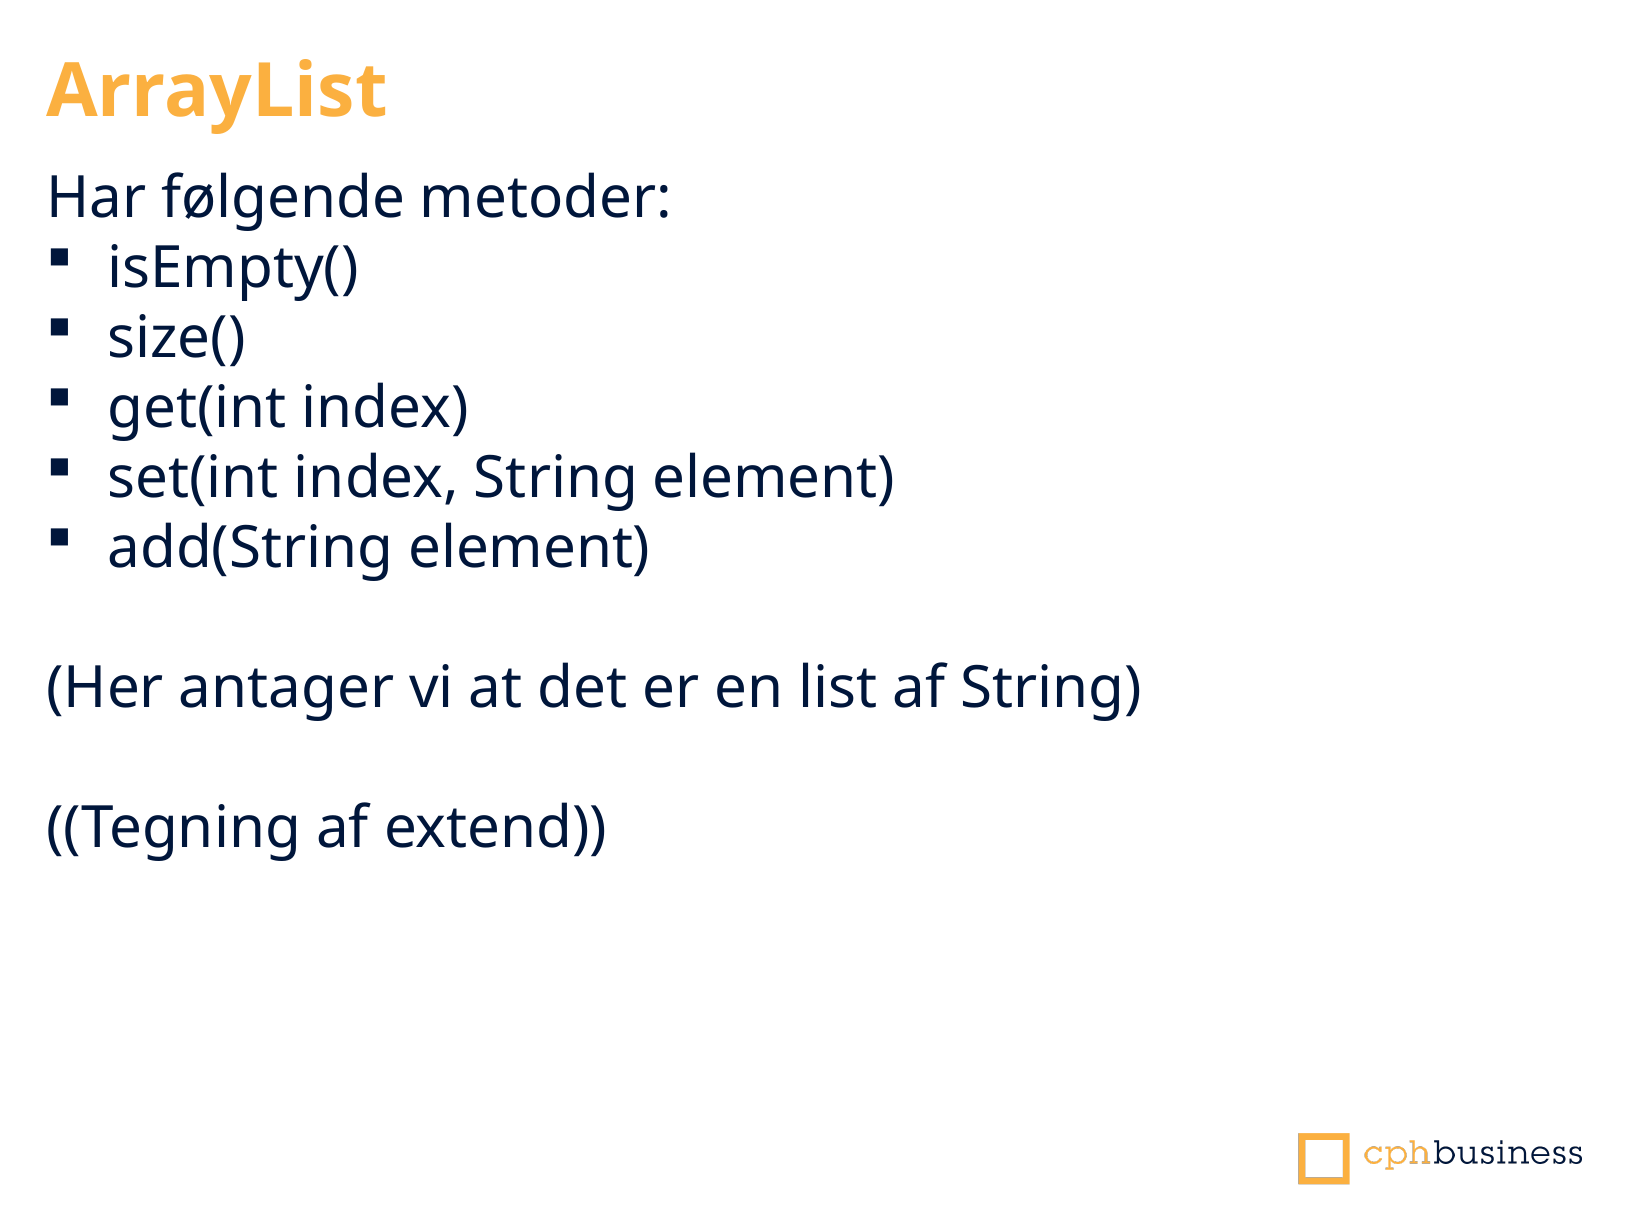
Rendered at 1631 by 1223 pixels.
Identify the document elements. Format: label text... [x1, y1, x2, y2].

list ArrayList [31, 33, 1607, 137]
picture [1247, 1082, 1631, 1223]
list Har følgende metoder: isEmpty() size() get(int index) set(int index, String element) add(String element) (Her antager vi at det er en list af String) ((Tegning af extend)) [31, 152, 1607, 1126]
